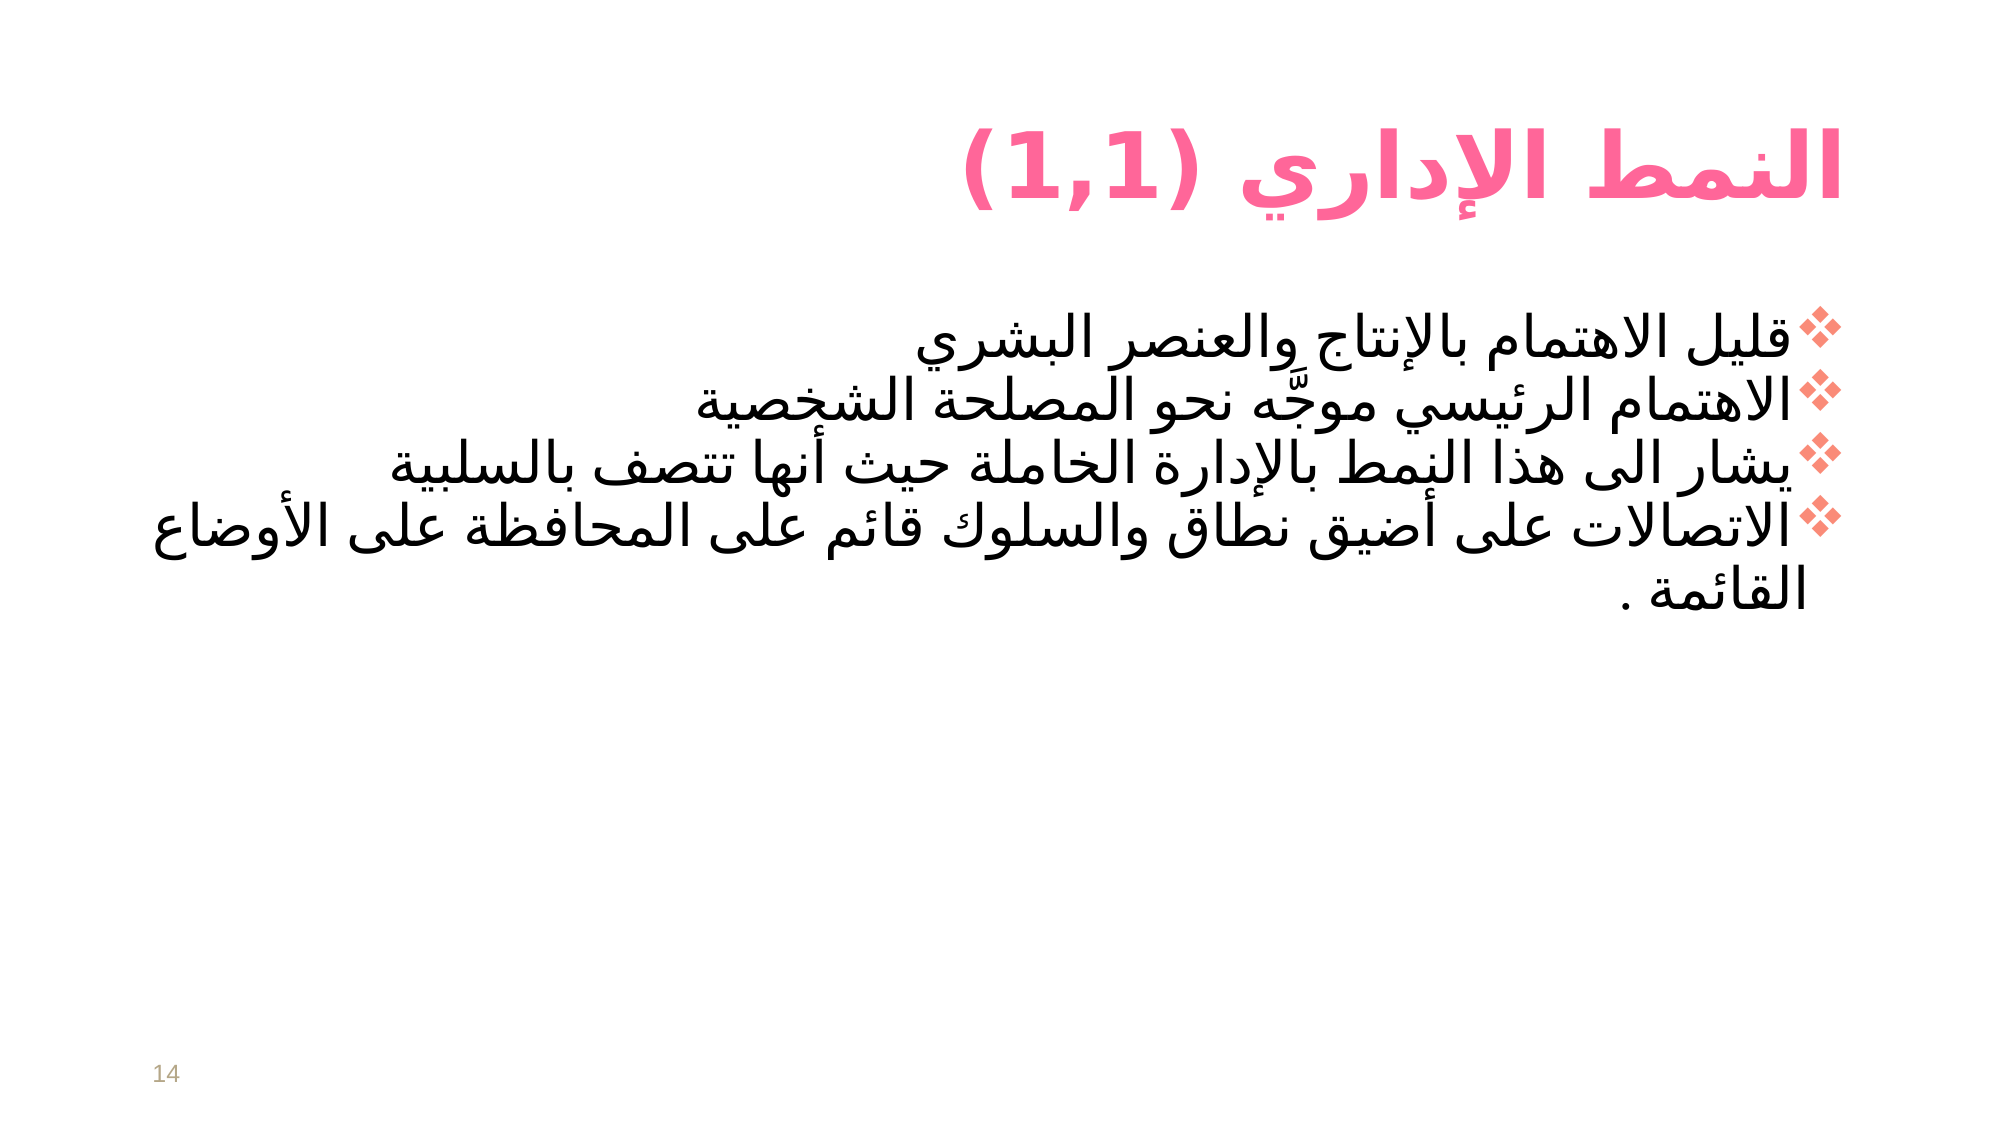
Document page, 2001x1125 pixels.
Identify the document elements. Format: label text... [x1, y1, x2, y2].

slide_number 14 [137, 1042, 588, 1103]
list قليل الاهتمام بالإنتاج والعنصر البشري الاهتمام الرئيسي موجَّه نحو المصلحة الشخصية يشار الى هذا النمط بالإدارة الخاملة حيث أنها تتصف بالسلبية الاتصالات على أضيق نطاق والسلوك قائم على المحافظة على الأوضاع القائمة . [137, 299, 1863, 1014]
title النمط الإداري (1,1) [137, 59, 1863, 278]
